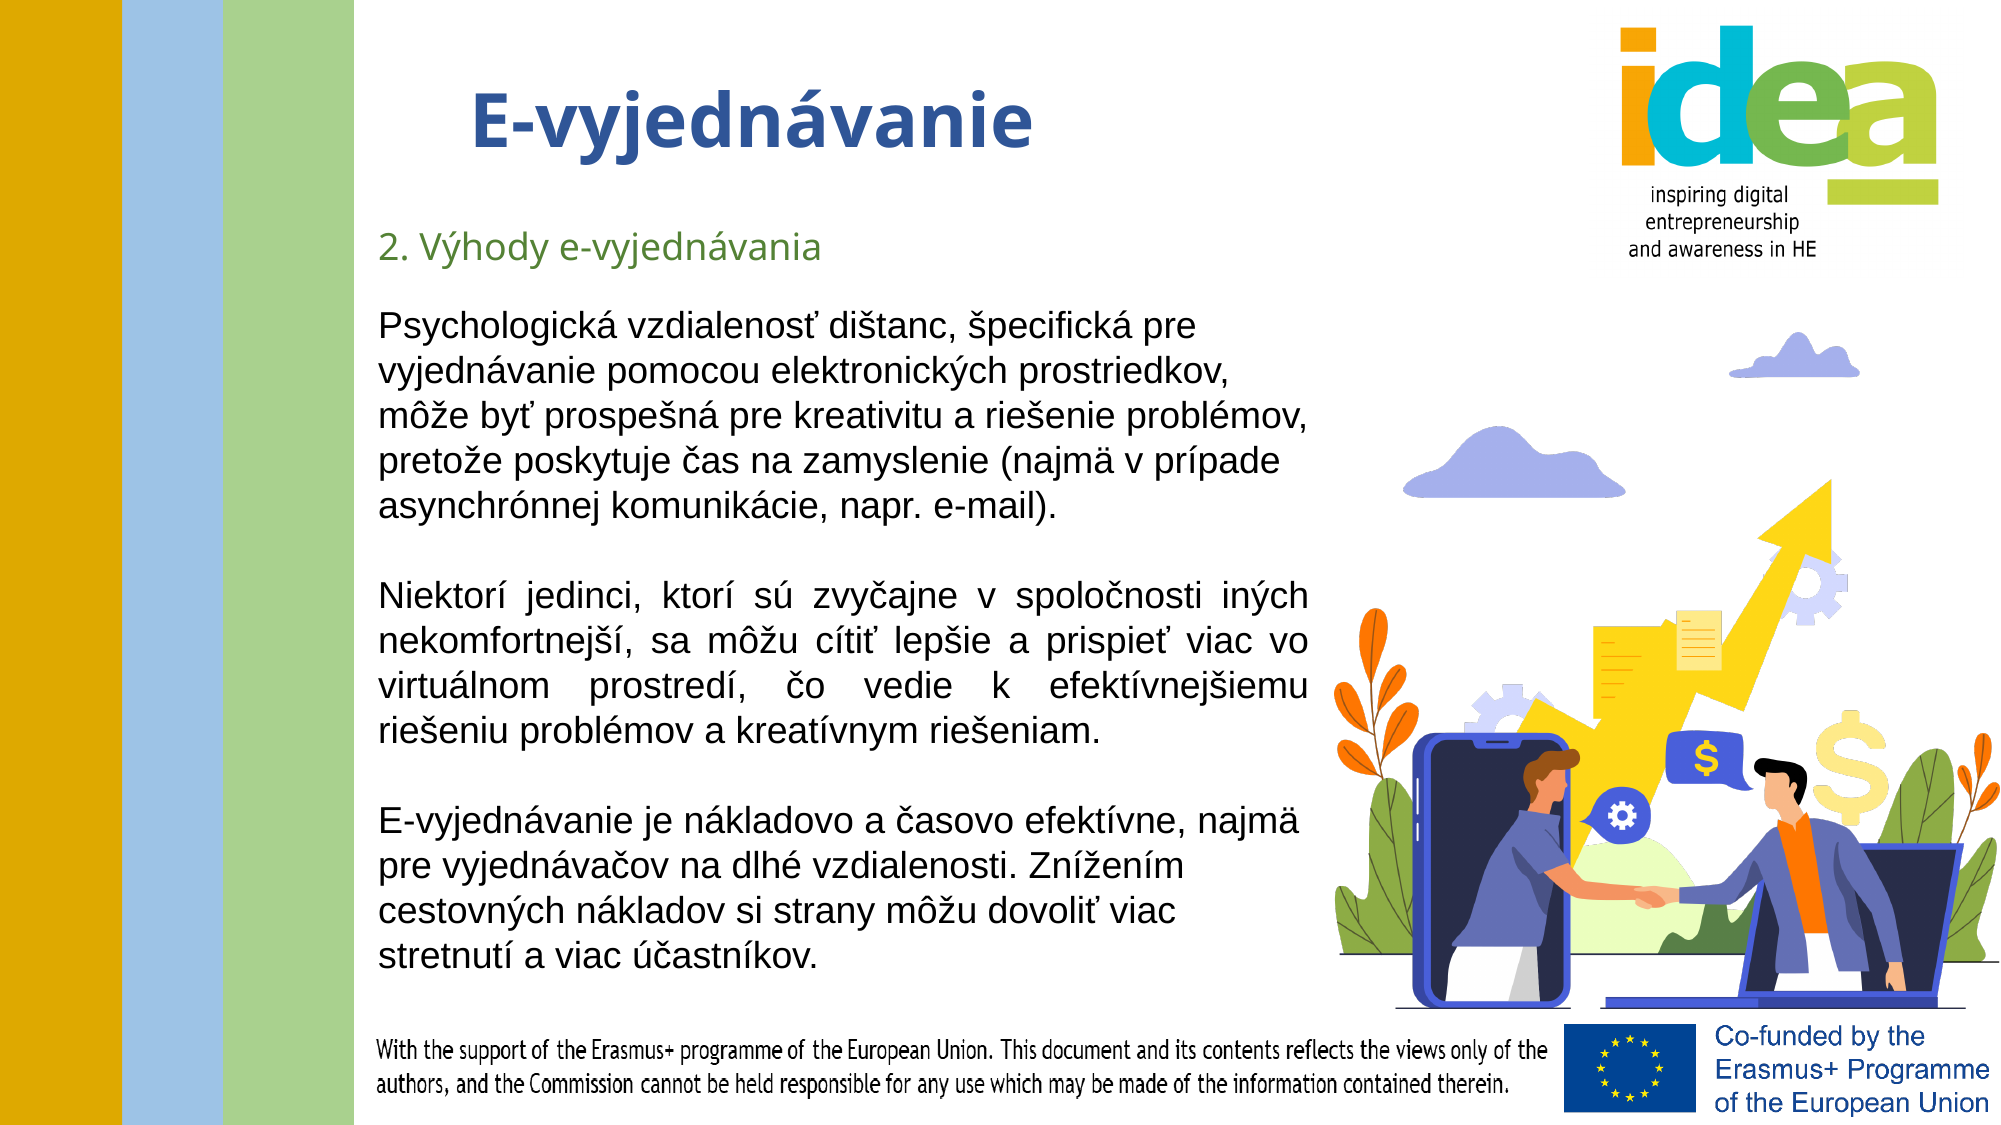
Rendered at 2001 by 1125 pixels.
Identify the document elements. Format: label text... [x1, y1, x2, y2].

text_box Psychologická vzdialenosť dištanc, špecifická pre vyjednávanie pomocou elektronických prostriedkov, môže byť prospešná pre kreativitu a riešenie problémov, pretože poskytuje čas na zamyslenie (najmä v prípade asynchrónnej komunikácie, napr. e-mail). Niektorí jedinci, ktorí sú zvyčajne v spoločnosti iných nekomfortnejší, sa môžu cítiť lepšie a prispieť viac vo virtuálnom prostredí, čo vedie k efektívnejšiemu riešeniu problémov a kreatívnym riešeniam. E-vyjednávanie je nákladovo a časovo efektívne, najmä pre vyjednávačov na dlhé vzdialenosti. Znížením cestovných nákladov si strany môžu dovoliť viac stretnutí a viac účastníkov. [363, 293, 1324, 1024]
text_box [123, 0, 222, 1125]
picture [363, 1024, 1989, 1118]
text_box [0, 0, 123, 1125]
text_box 2. Výhody e-vyjednávania [363, 215, 1240, 276]
text_box [222, 0, 355, 1125]
picture [1589, 7, 1964, 278]
picture [1334, 332, 2000, 1009]
text_box E-vyjednávanie [454, 64, 1589, 170]
